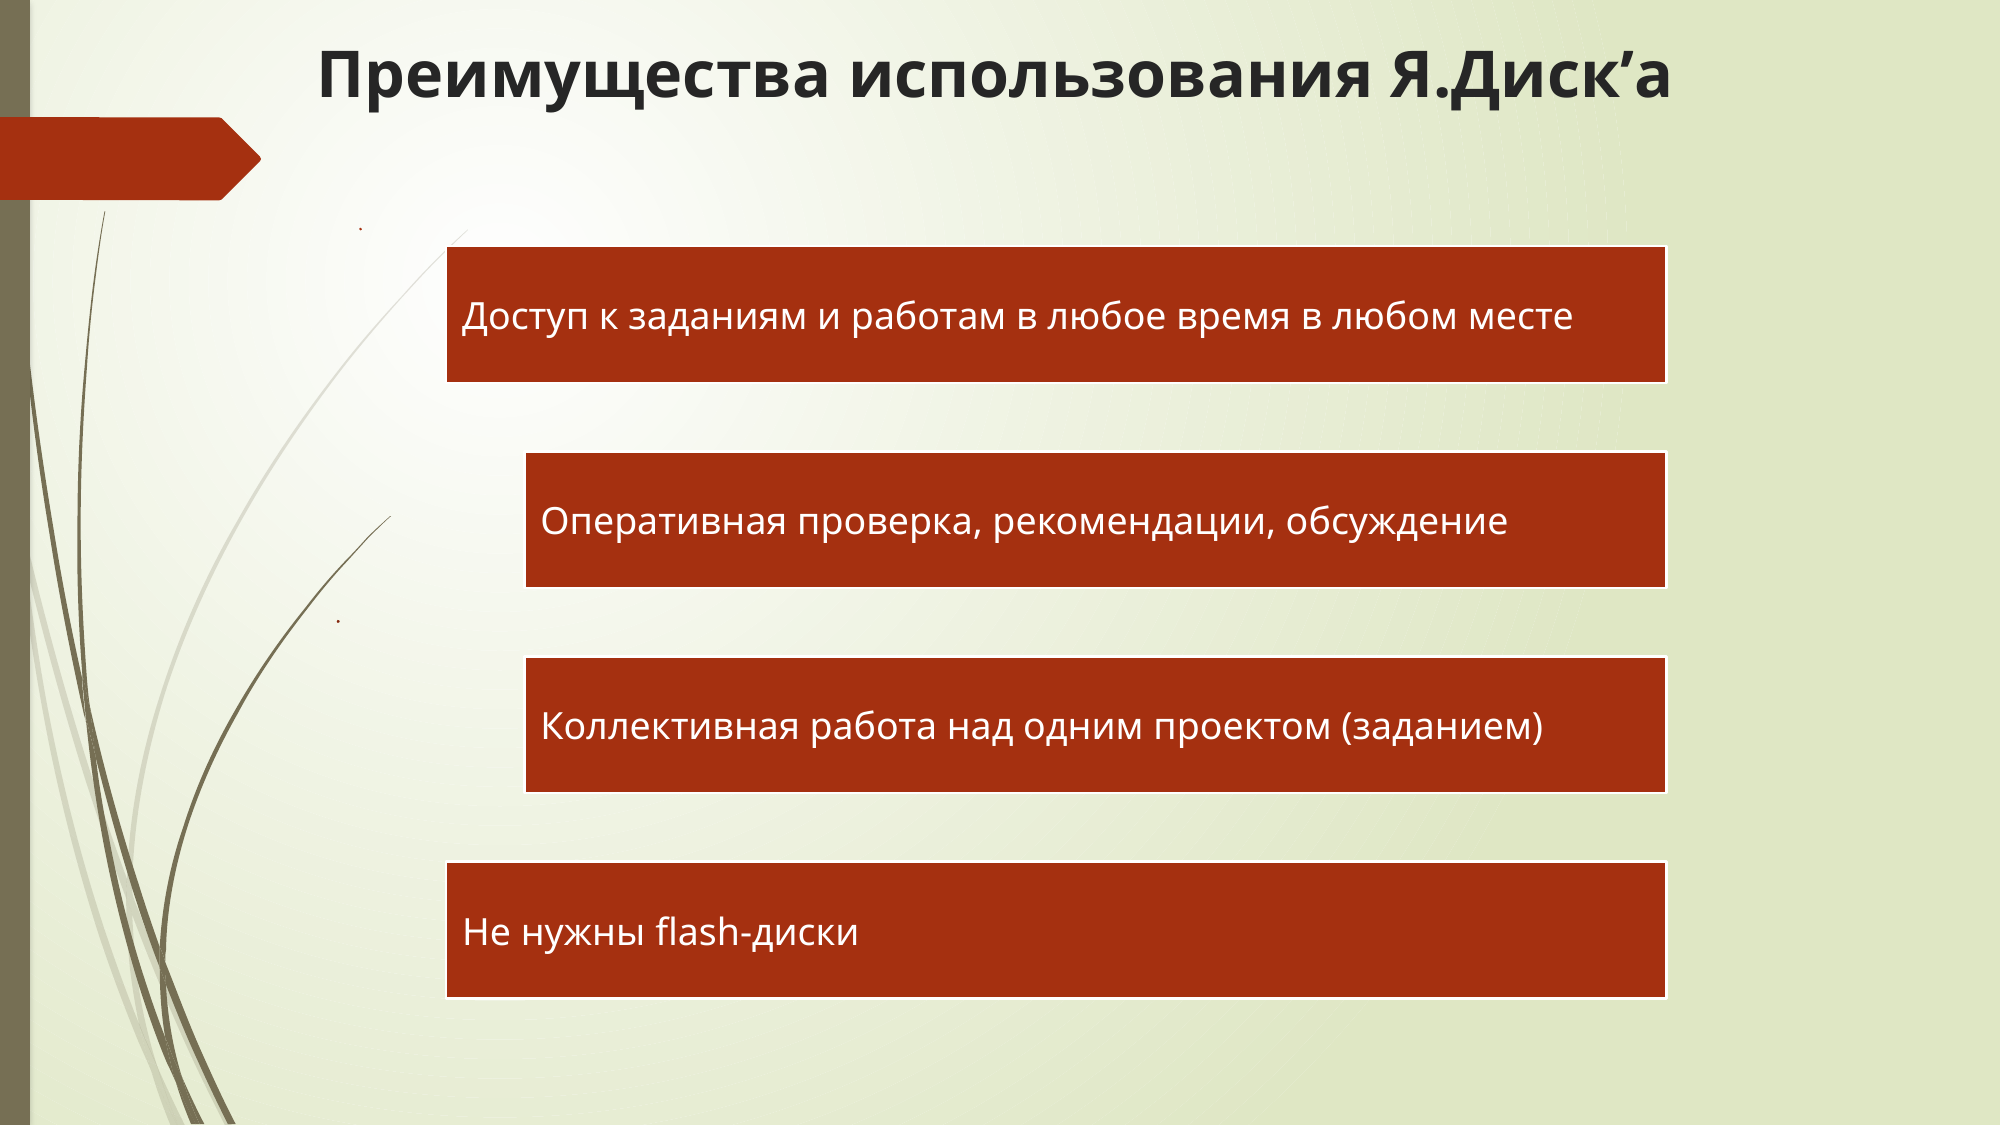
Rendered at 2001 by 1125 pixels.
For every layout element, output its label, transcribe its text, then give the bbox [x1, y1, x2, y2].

title Преимущества использования Я.Диск’а [301, 25, 1884, 175]
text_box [332, 117, 1667, 1008]
